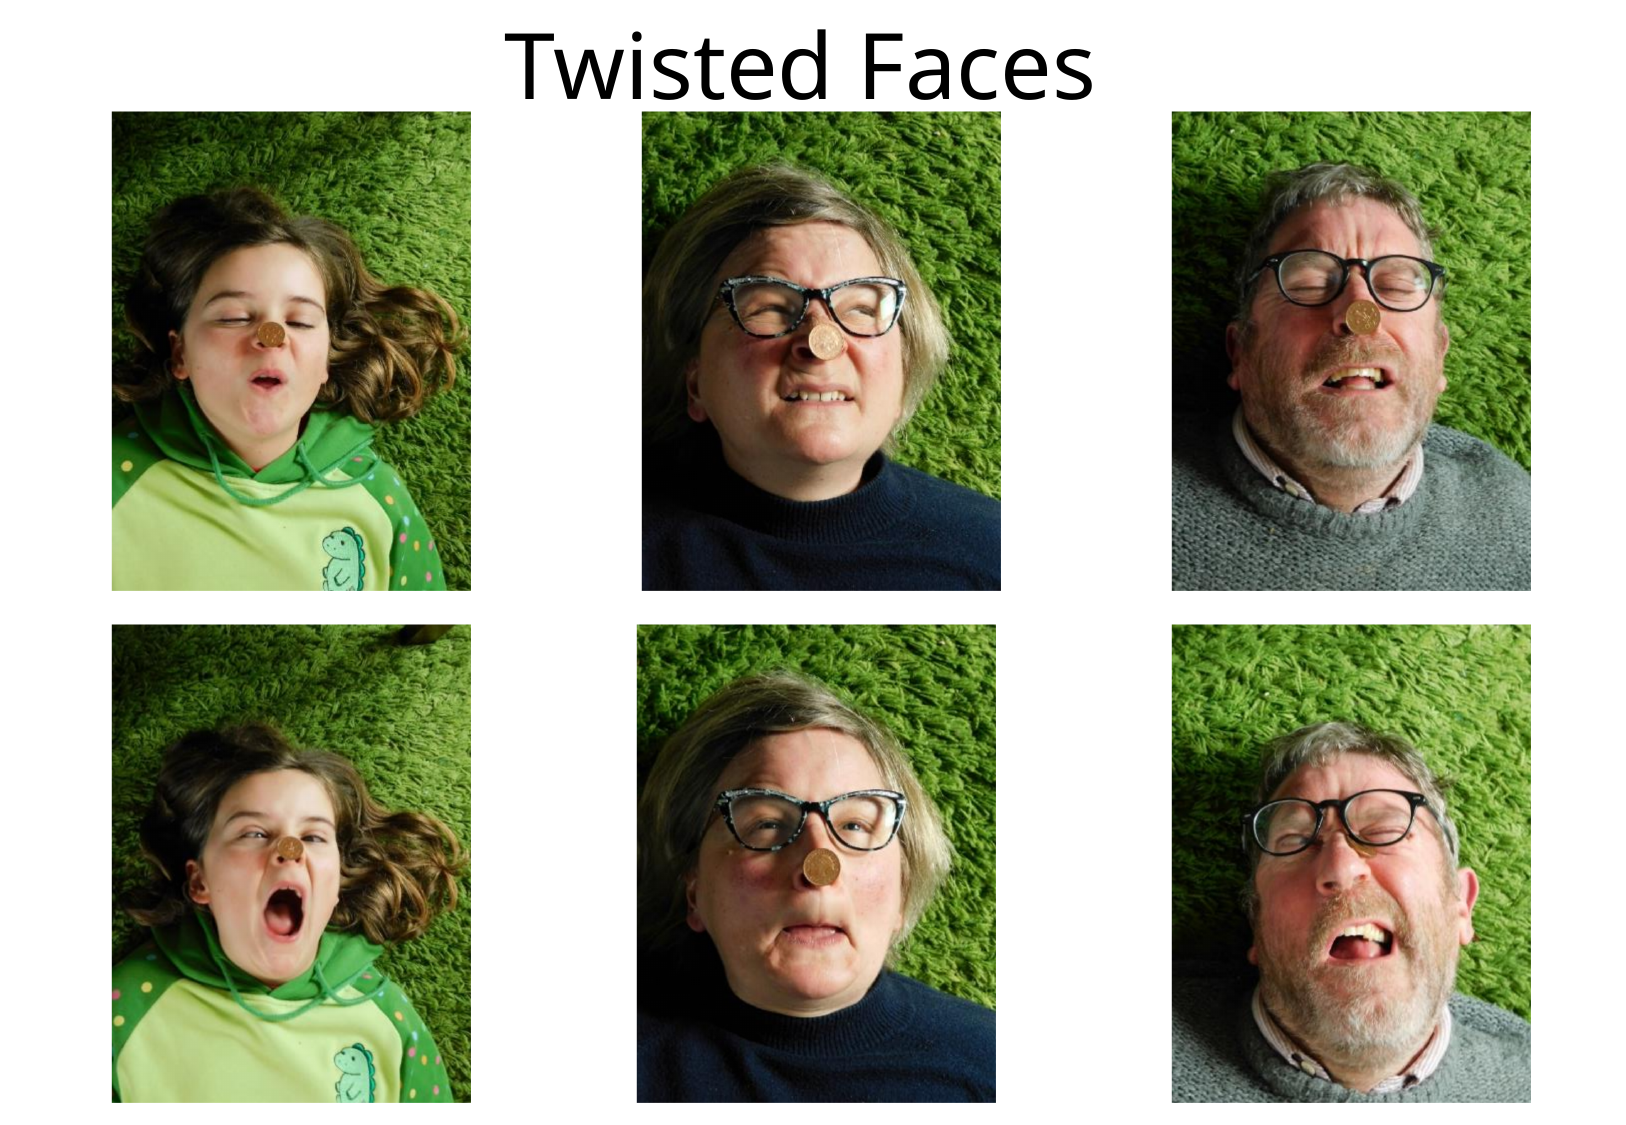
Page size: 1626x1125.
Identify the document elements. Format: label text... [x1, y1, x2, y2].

picture [1111, 625, 1591, 1102]
picture [576, 625, 1056, 1102]
picture [51, 625, 531, 1102]
picture [581, 112, 1061, 590]
picture [51, 112, 531, 590]
title Twisted Faces [111, 0, 1514, 179]
picture [1111, 112, 1591, 590]
